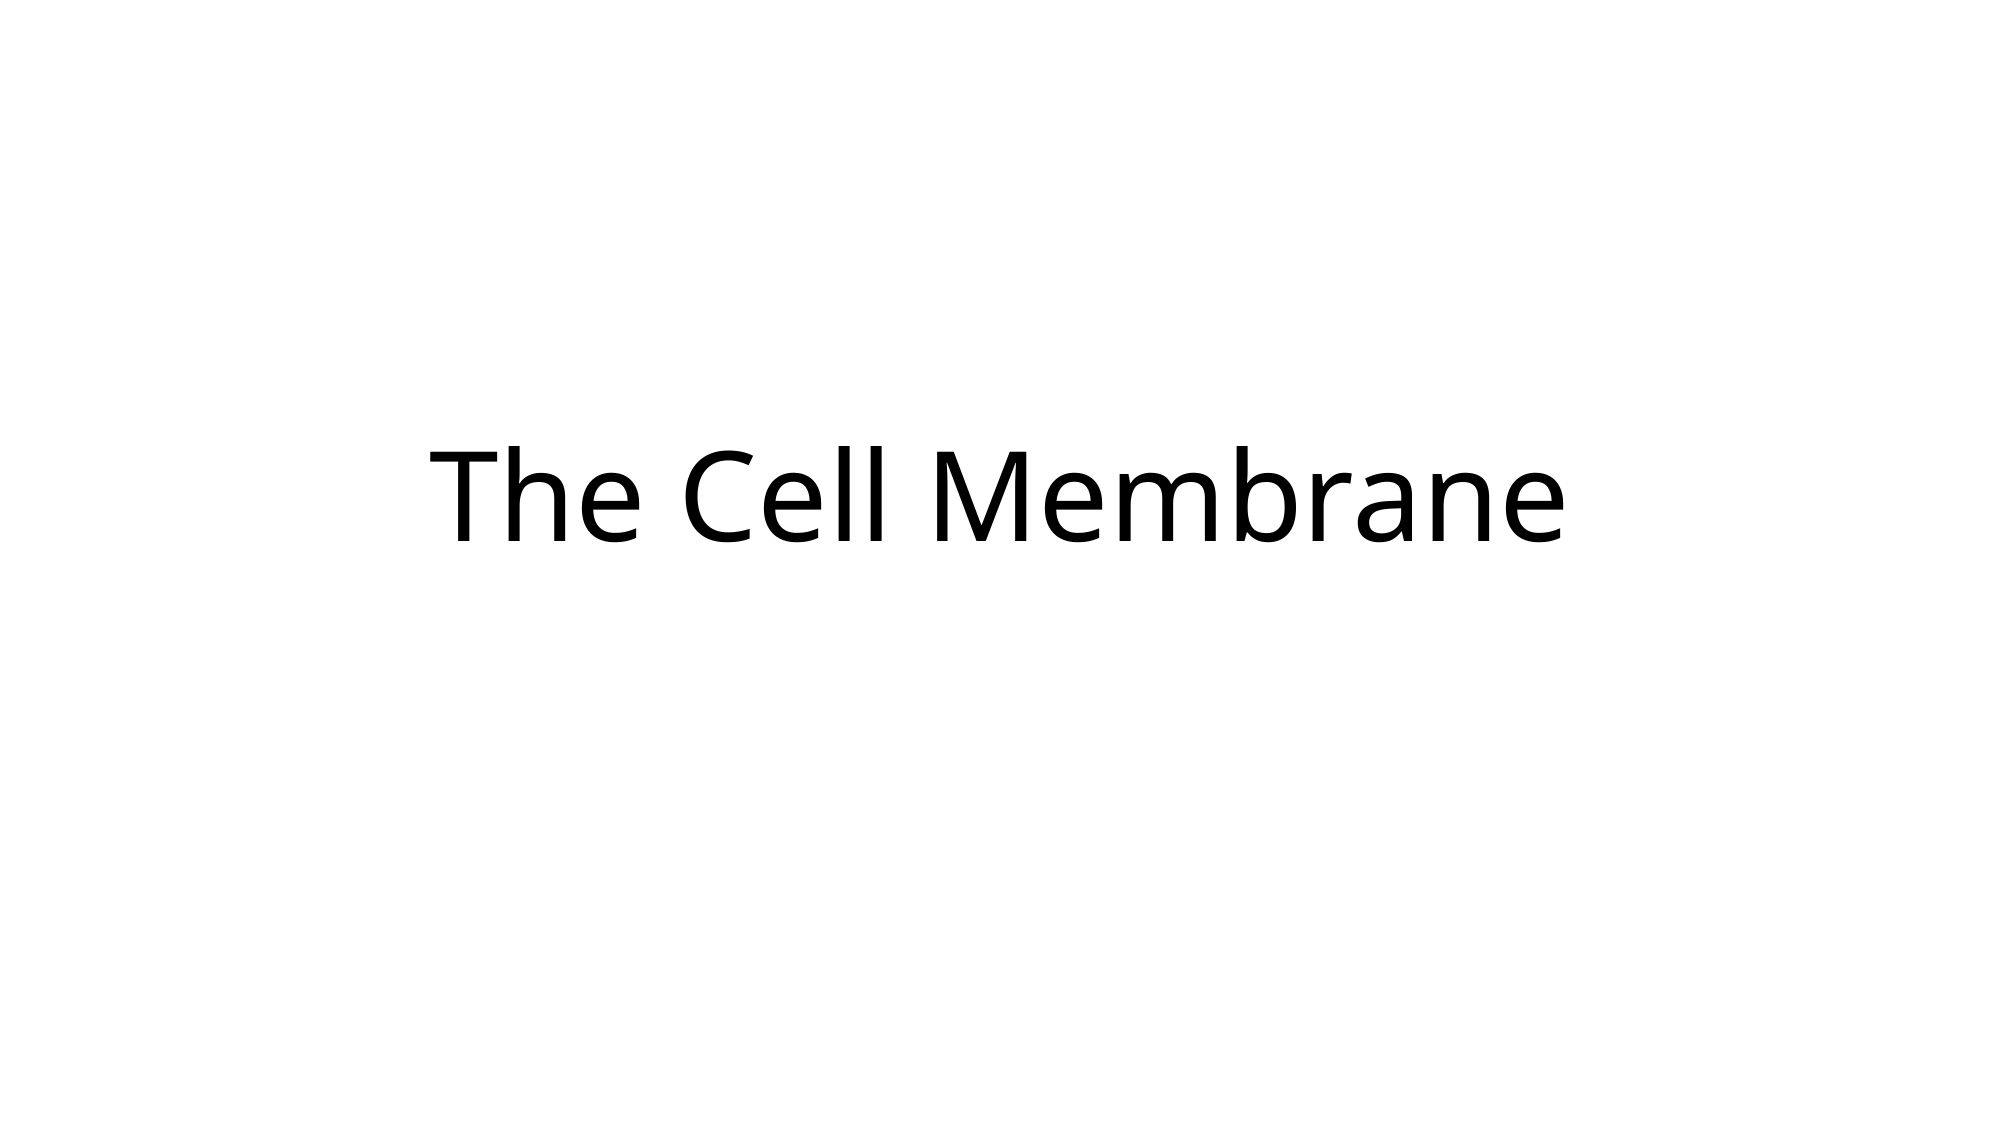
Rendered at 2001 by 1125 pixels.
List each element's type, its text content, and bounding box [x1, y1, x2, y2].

title The Cell Membrane [249, 184, 1750, 576]
